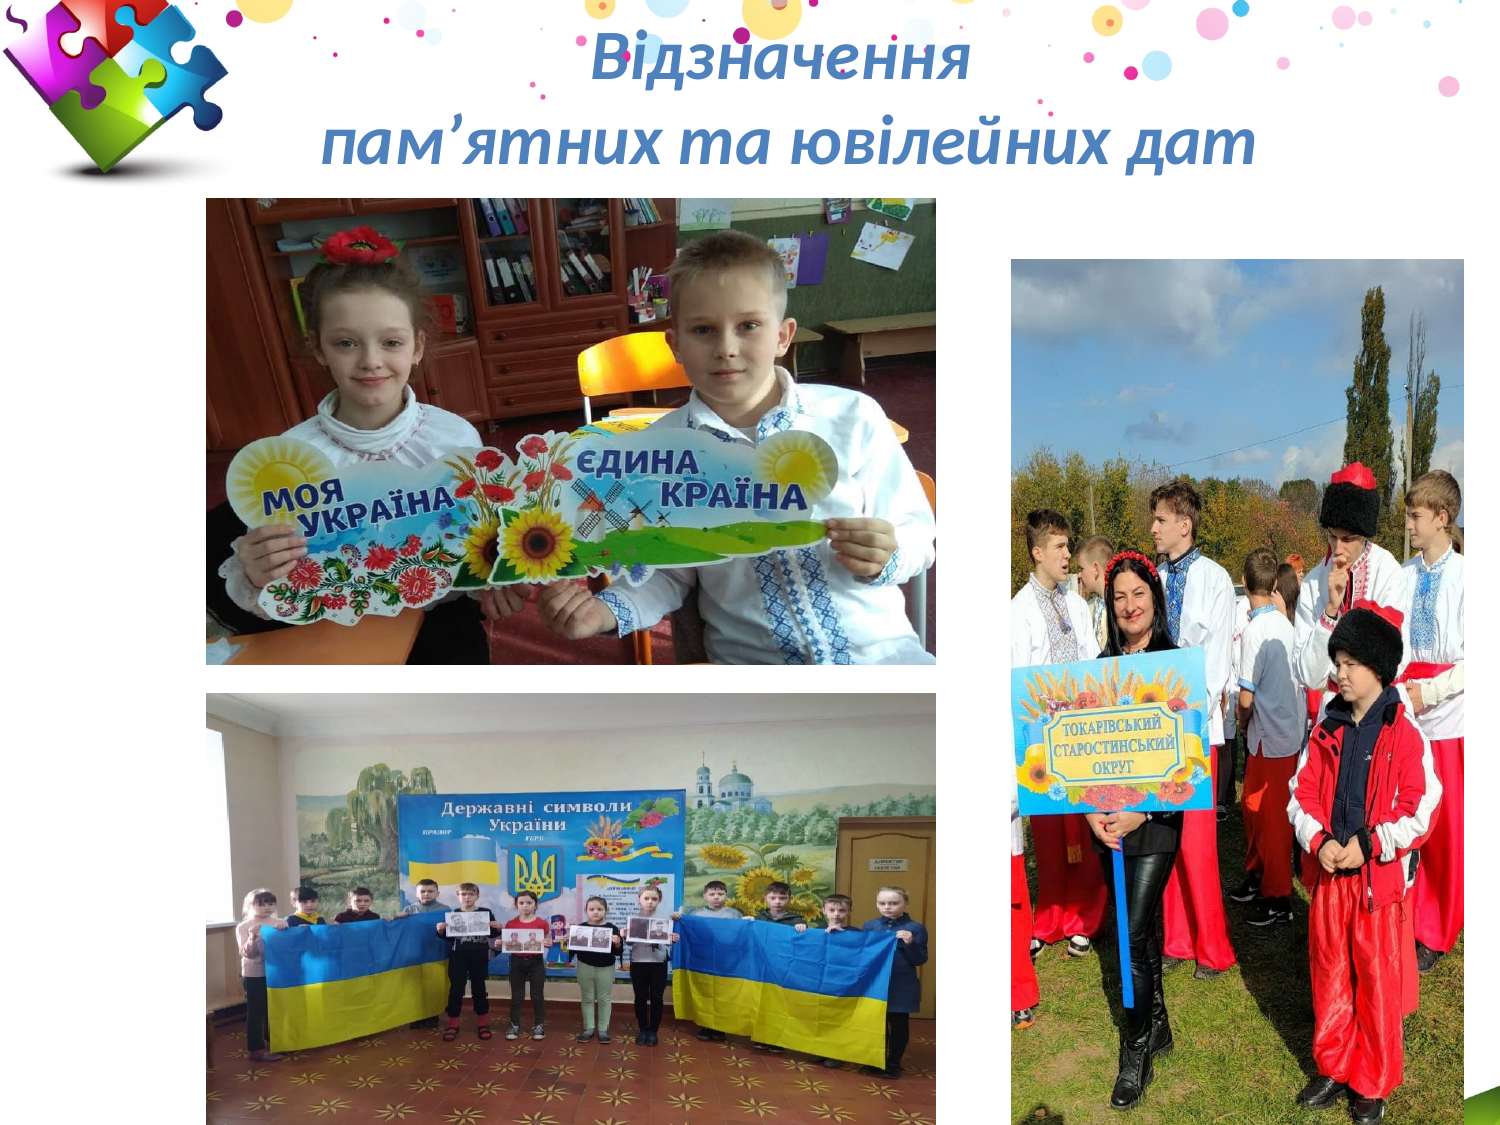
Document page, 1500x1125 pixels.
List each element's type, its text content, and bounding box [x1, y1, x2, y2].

title Відзначення пам’ятних та ювілейних дат [114, 0, 1465, 188]
picture [0, 0, 1500, 1125]
